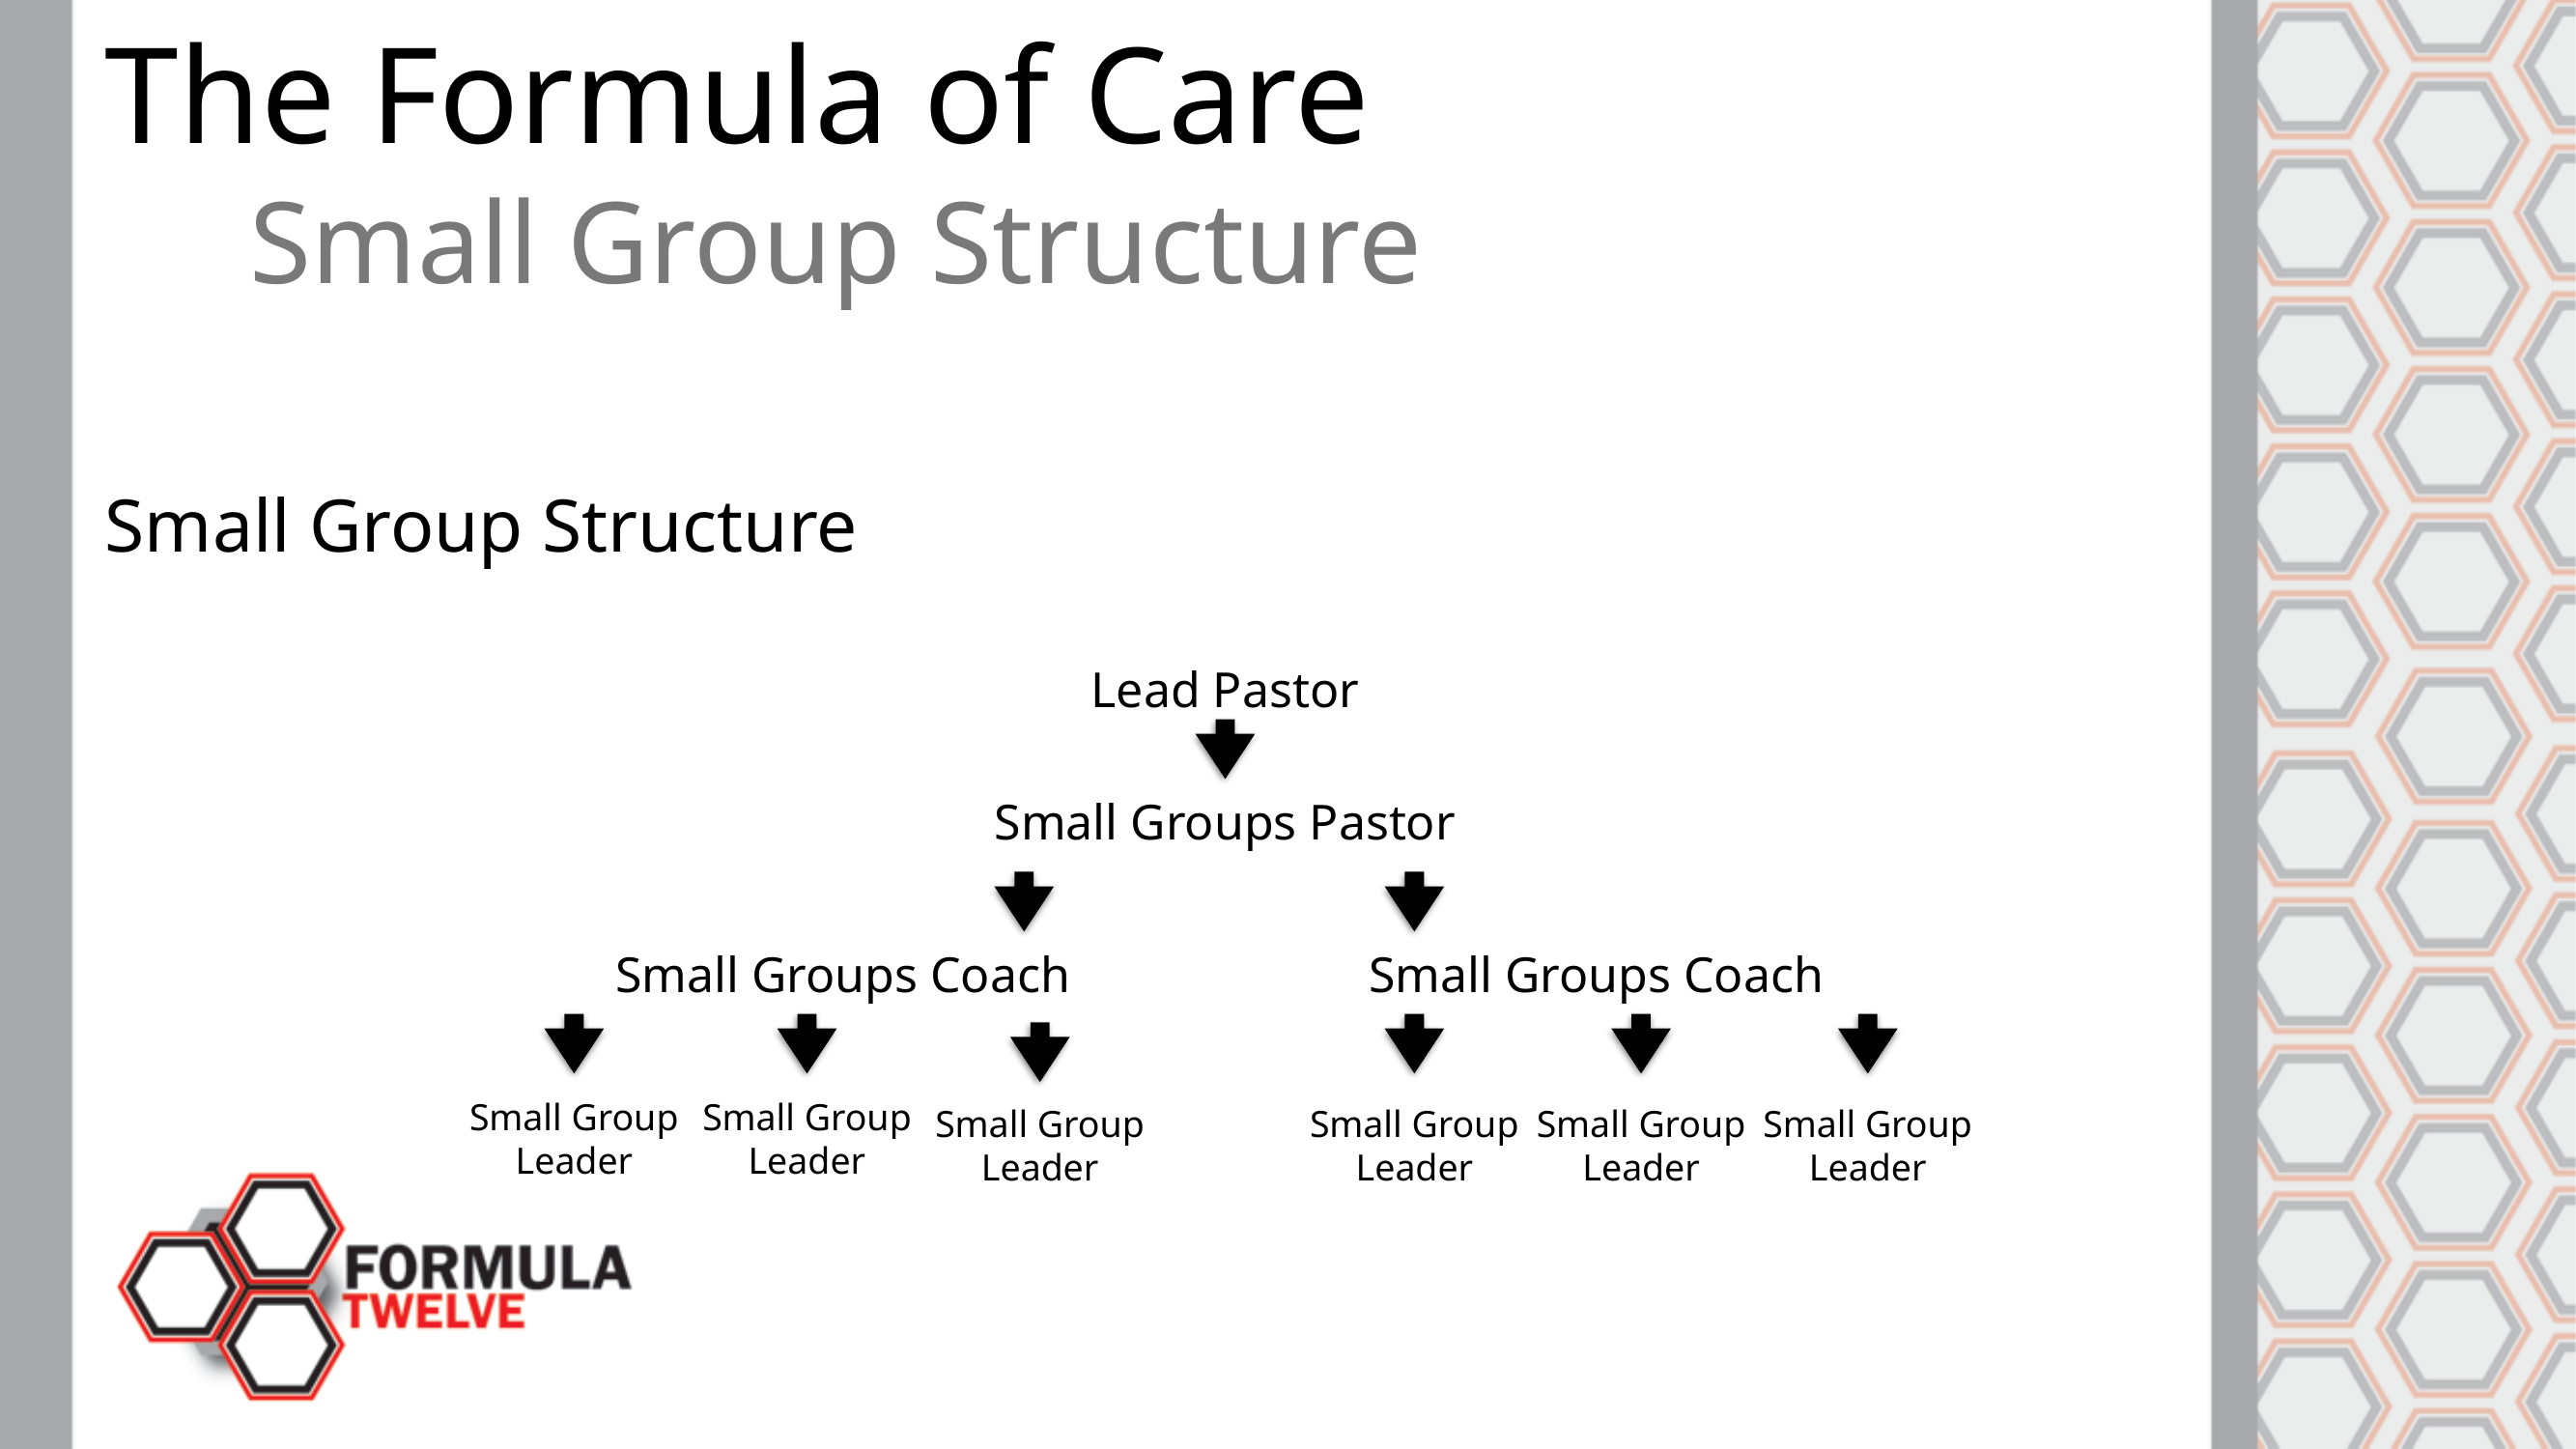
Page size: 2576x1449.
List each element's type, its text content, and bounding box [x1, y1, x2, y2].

text_box Small Group Leader [1301, 1093, 1528, 1197]
text_box Small Group Leader [461, 1086, 688, 1190]
text_box [1384, 871, 1445, 932]
text_box [1611, 1013, 1671, 1074]
text_box Small Group Leader [1755, 1093, 1981, 1197]
text_box The Formula of Care Small Group Structure Small Group Structure [97, 3, 1675, 575]
text_box [544, 1013, 605, 1074]
text_box [1384, 1013, 1445, 1074]
text_box Small Groups Pastor [986, 783, 1464, 858]
text_box [1837, 1013, 1898, 1074]
text_box [1195, 719, 1256, 780]
picture [0, 0, 2576, 1449]
text_box [777, 1013, 837, 1074]
text_box Small Groups Coach [1360, 935, 1832, 1010]
text_box Small Group Leader [927, 1093, 1153, 1197]
text_box Small Groups Coach [607, 935, 1079, 1010]
text_box Lead Pastor [1083, 651, 1368, 726]
text_box Small Group Leader [694, 1086, 920, 1190]
text_box [994, 871, 1055, 932]
text_box [1009, 1022, 1070, 1083]
text_box Small Group Leader [1528, 1093, 1754, 1197]
